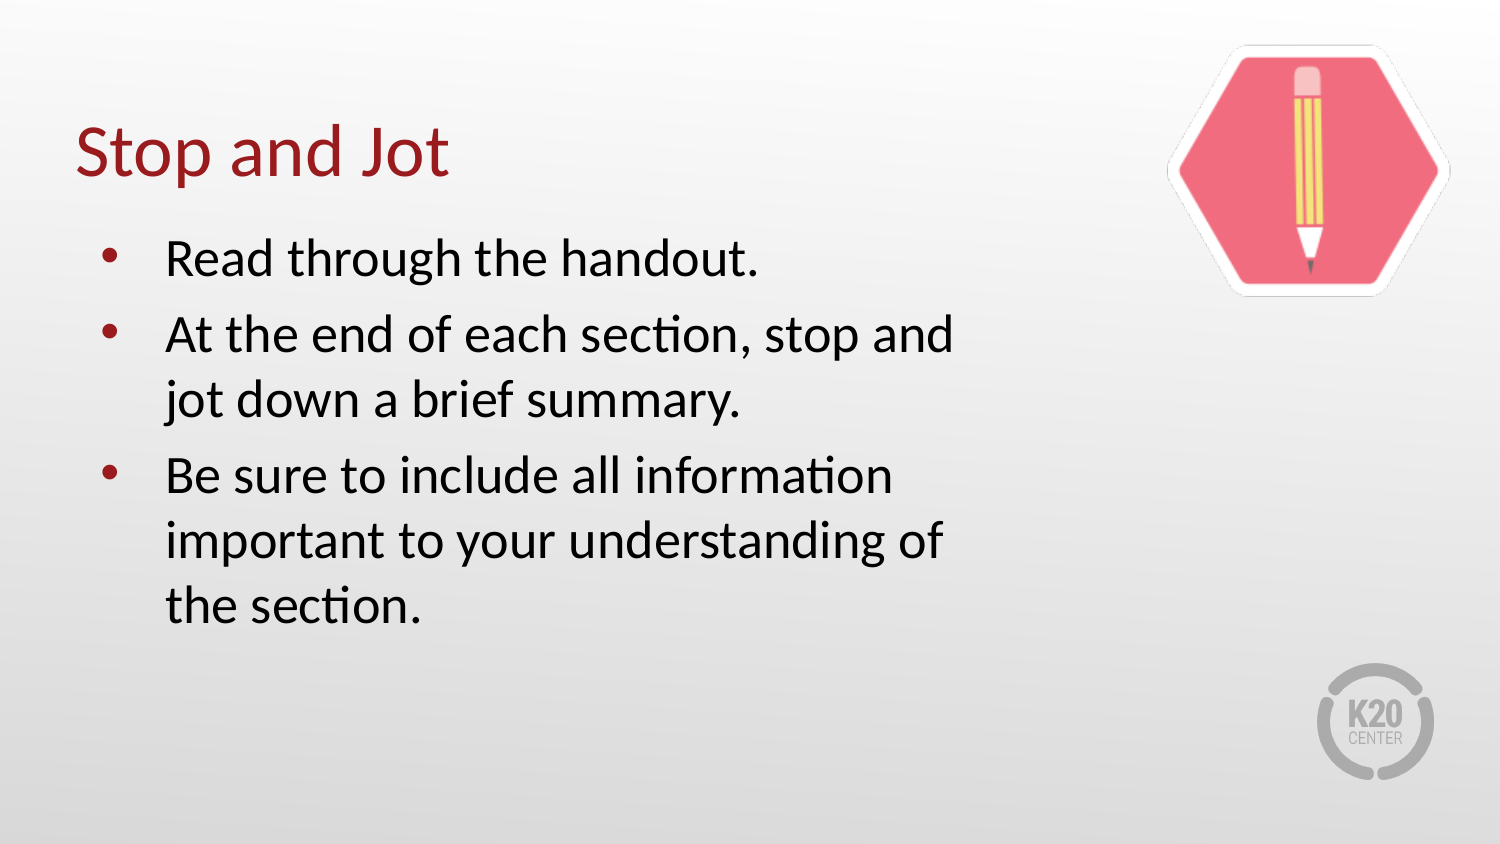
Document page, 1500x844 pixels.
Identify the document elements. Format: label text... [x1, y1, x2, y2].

picture [1300, 646, 1451, 797]
picture [1152, 14, 1466, 328]
title Stop and Jot [75, 50, 1147, 191]
list Read through the handout. At the end of each section, stop and jot down a brief summary. Be sure to include all information important to your understanding of the section. [75, 214, 1026, 779]
